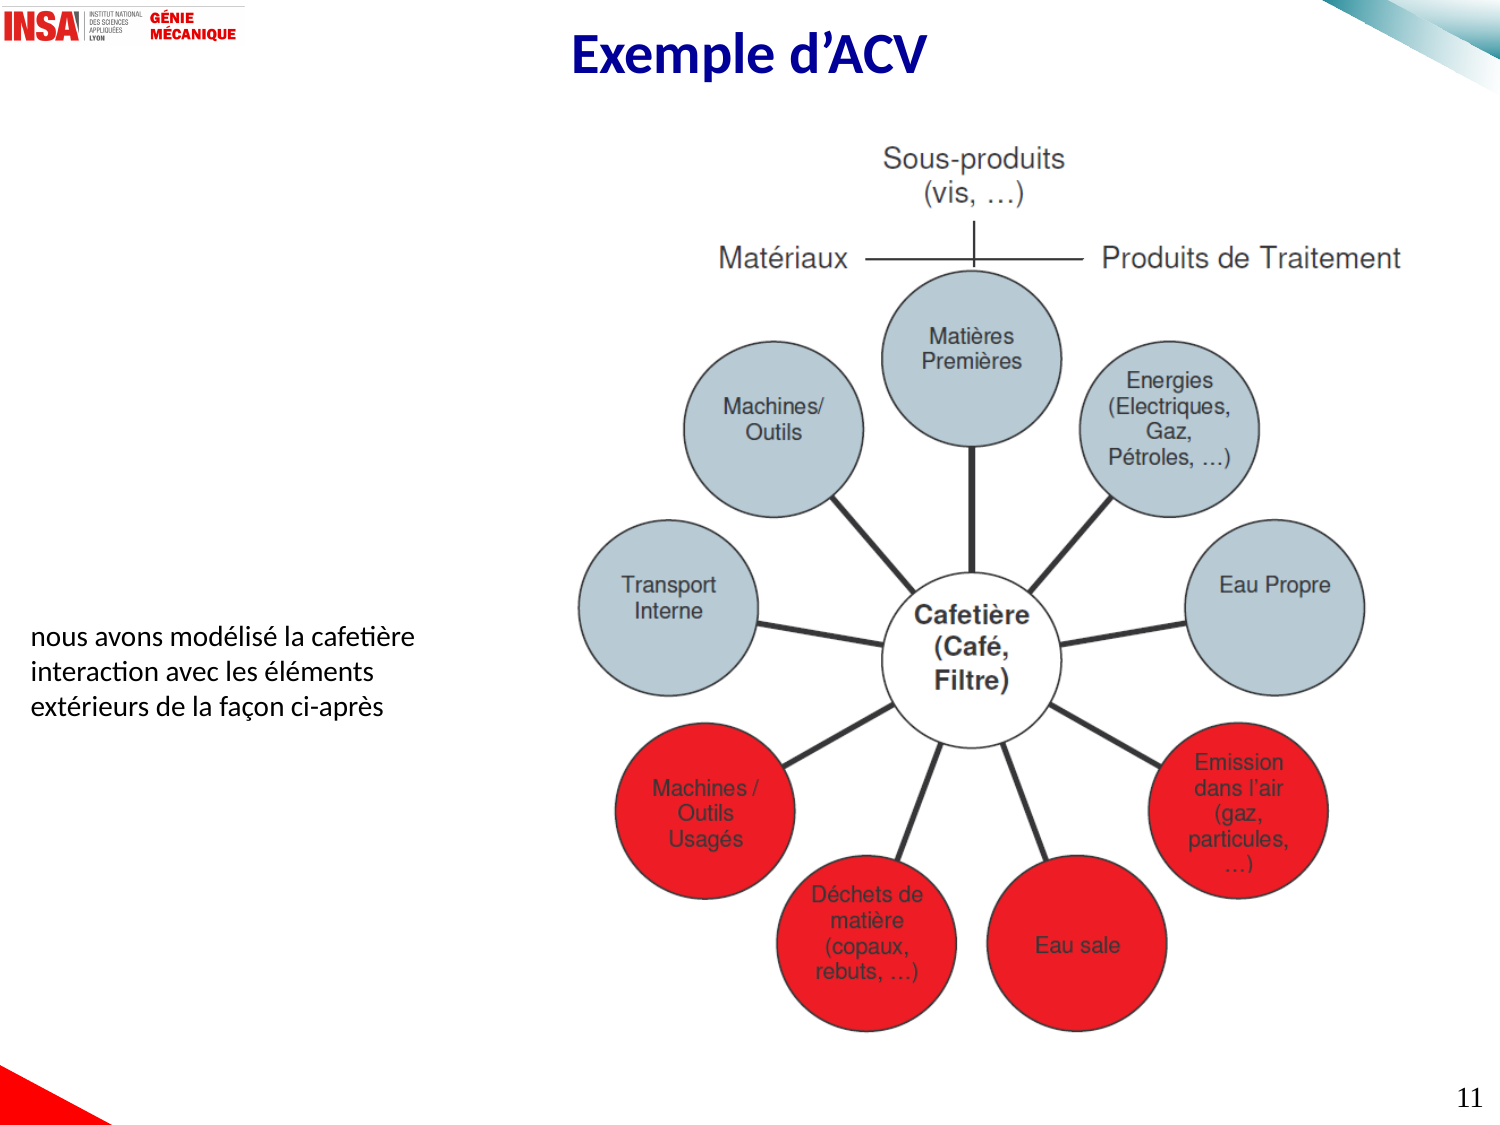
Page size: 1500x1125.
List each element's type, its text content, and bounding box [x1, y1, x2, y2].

picture [2, 3, 245, 52]
picture [480, 135, 1473, 1038]
text_box nous avons modélisé la cafetière interaction avec les éléments extérieurs de la façon ci-après [15, 609, 450, 730]
slide_number 11 [1387, 1070, 1500, 1110]
text_box Exemple d’ACV [556, 7, 944, 93]
